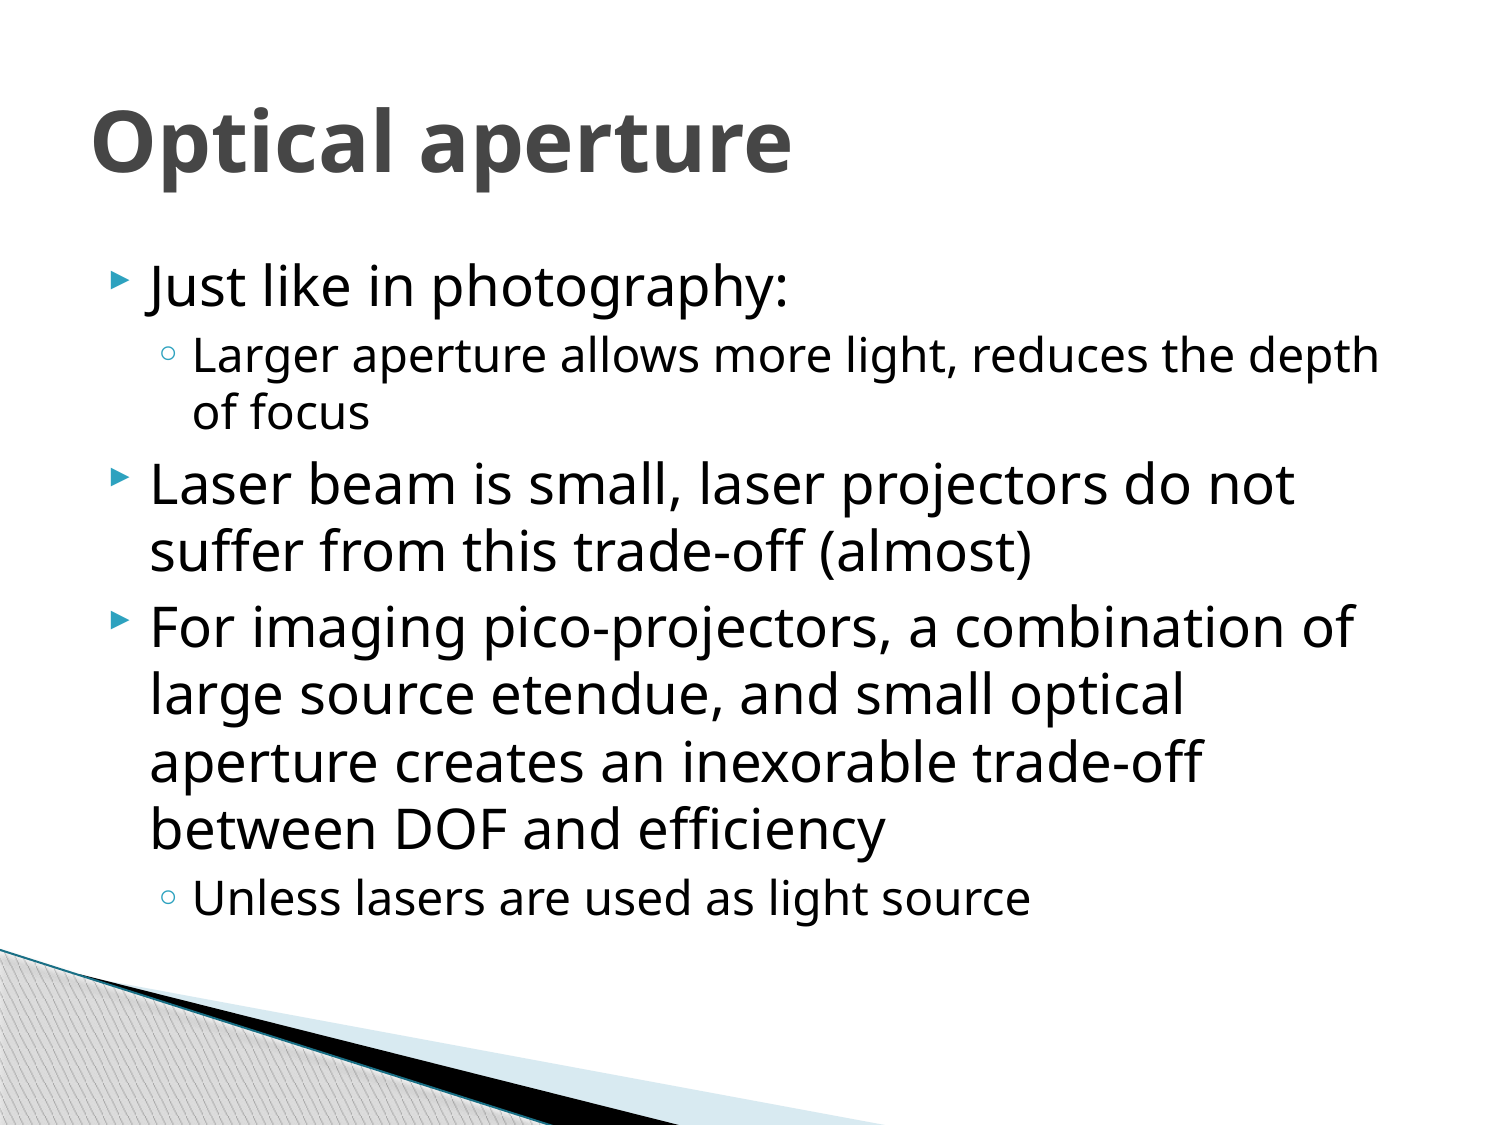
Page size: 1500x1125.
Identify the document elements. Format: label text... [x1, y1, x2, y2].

list Just like in photography: Larger aperture allows more light, reduces the depth of focus Laser beam is small, laser projectors do not suffer from this trade-off (almost) For imaging pico-projectors, a combination of large source etendue, and small optical aperture creates an inexorable trade-off between DOF and efficiency Unless lasers are used as light source [75, 243, 1425, 986]
title Optical aperture [75, 45, 1425, 233]
